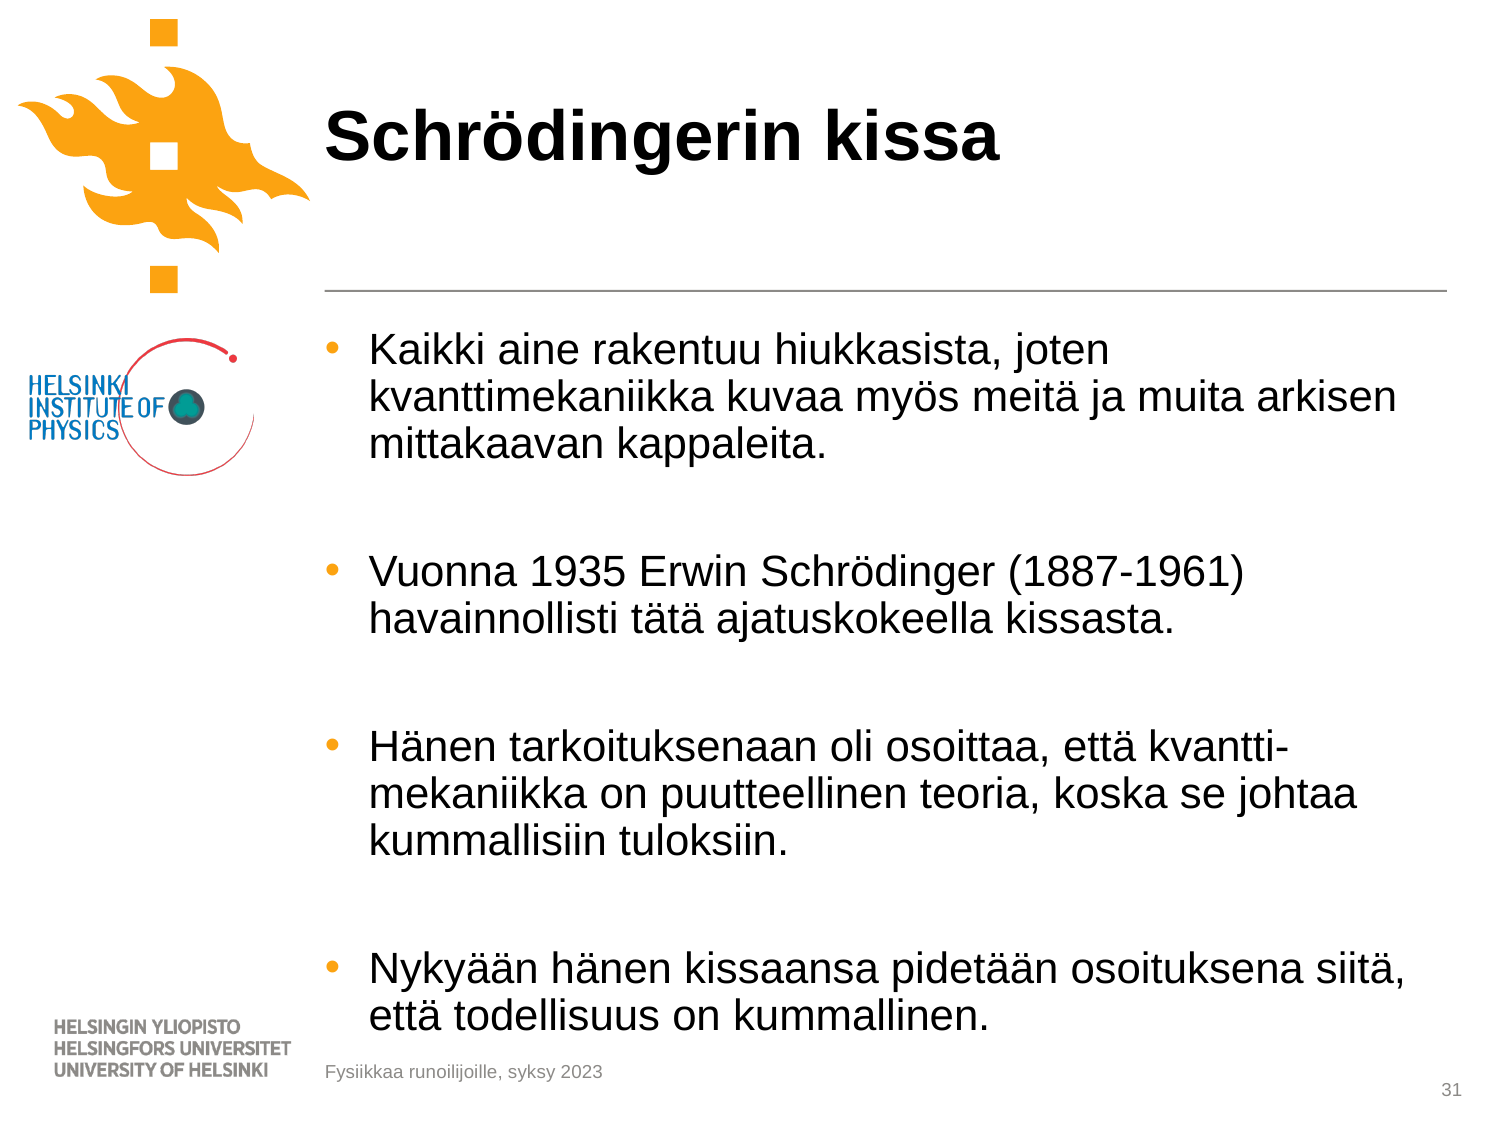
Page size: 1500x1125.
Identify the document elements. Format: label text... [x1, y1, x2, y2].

list Kaikki aine rakentuu hiukkasista, joten kvanttimekaniikka kuvaa myös meitä ja muita arkisen mittakaavan kappaleita. Vuonna 1935 Erwin Schrödinger (1887-1961) havainnollisti tätä ajatuskokeella kissasta. Hänen tarkoituksenaan oli osoittaa, että kvantti-mekaniikka on puutteellinen teoria, koska se johtaa kummallisiin tuloksiin. Nykyään hänen kissaansa pidetään osoituksena siitä, että todellisuus on kummallinen. [324, 326, 1447, 1035]
title Schrödingerin kissa [324, 90, 1447, 279]
picture [53, 1017, 292, 1079]
slide_number 31 [1149, 1025, 1463, 1100]
footer Fysiikkaa runoilijoille, syksy 2023 [324, 1058, 1069, 1083]
